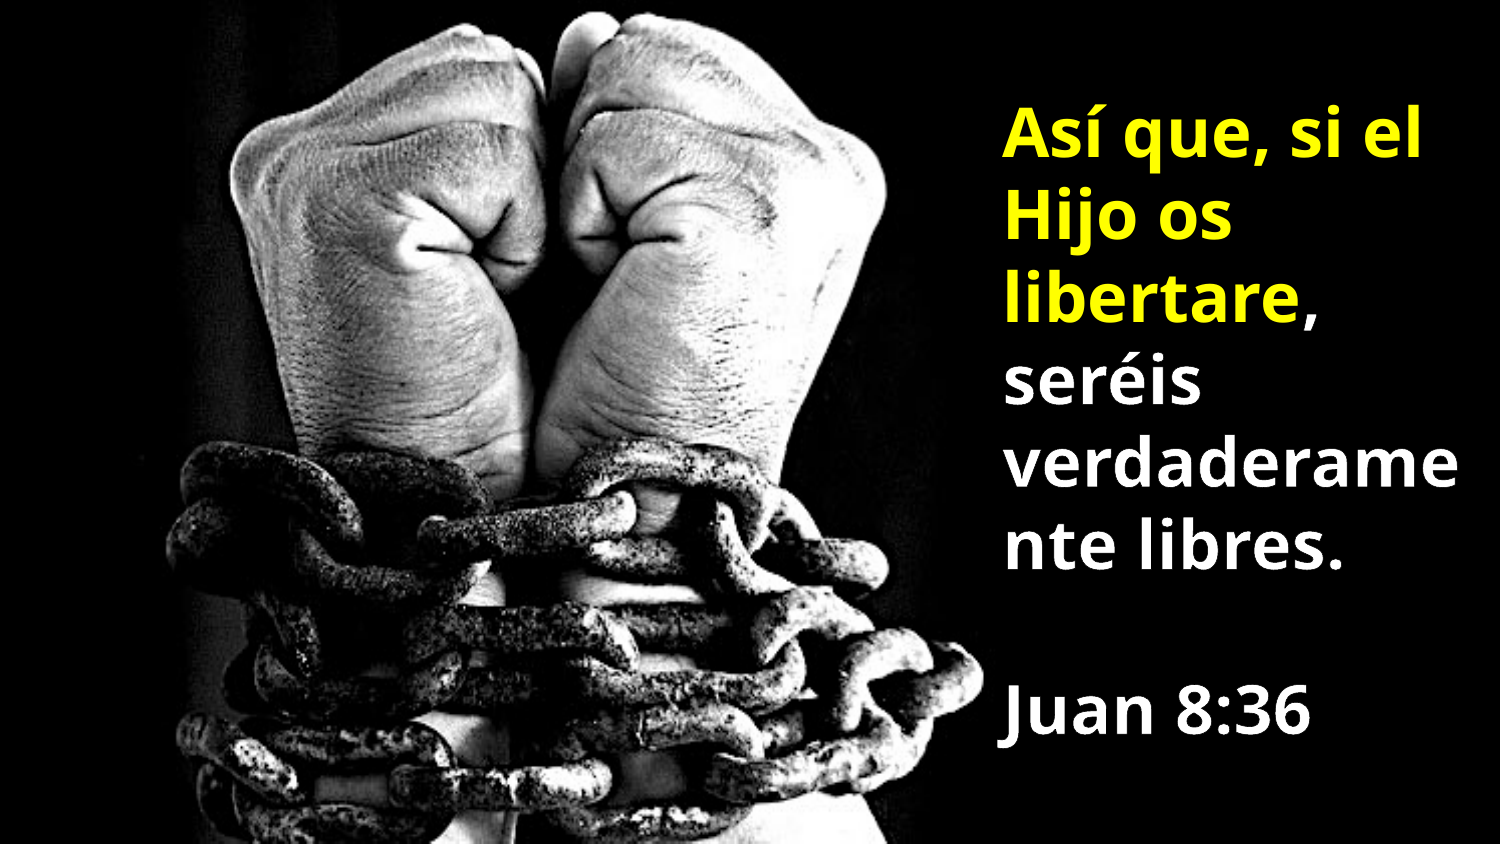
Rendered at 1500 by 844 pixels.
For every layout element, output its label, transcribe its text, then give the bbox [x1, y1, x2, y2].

text_box Así que, si el Hijo os libertare, seréis verdaderamente libres. Juan 8:36 [1004, 81, 1488, 756]
picture [0, 0, 1001, 844]
